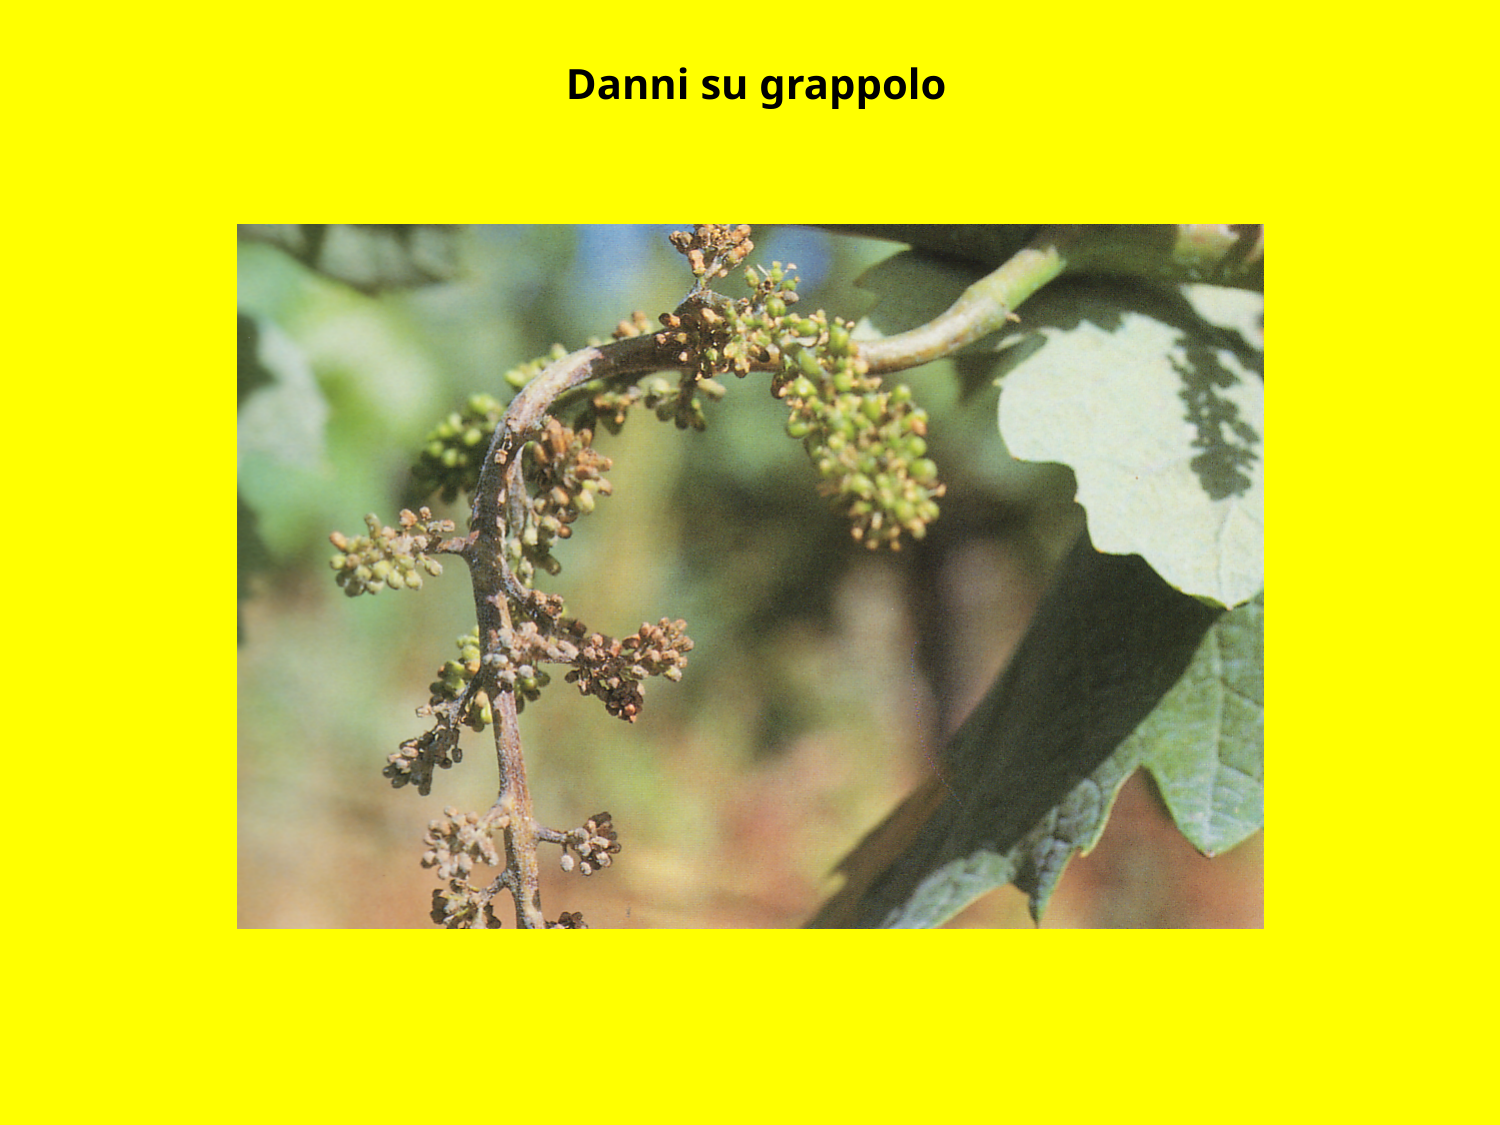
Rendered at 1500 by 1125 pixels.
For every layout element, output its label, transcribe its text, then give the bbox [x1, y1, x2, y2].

picture [237, 224, 1264, 930]
text_box Danni su grappolo [249, 50, 1263, 115]
